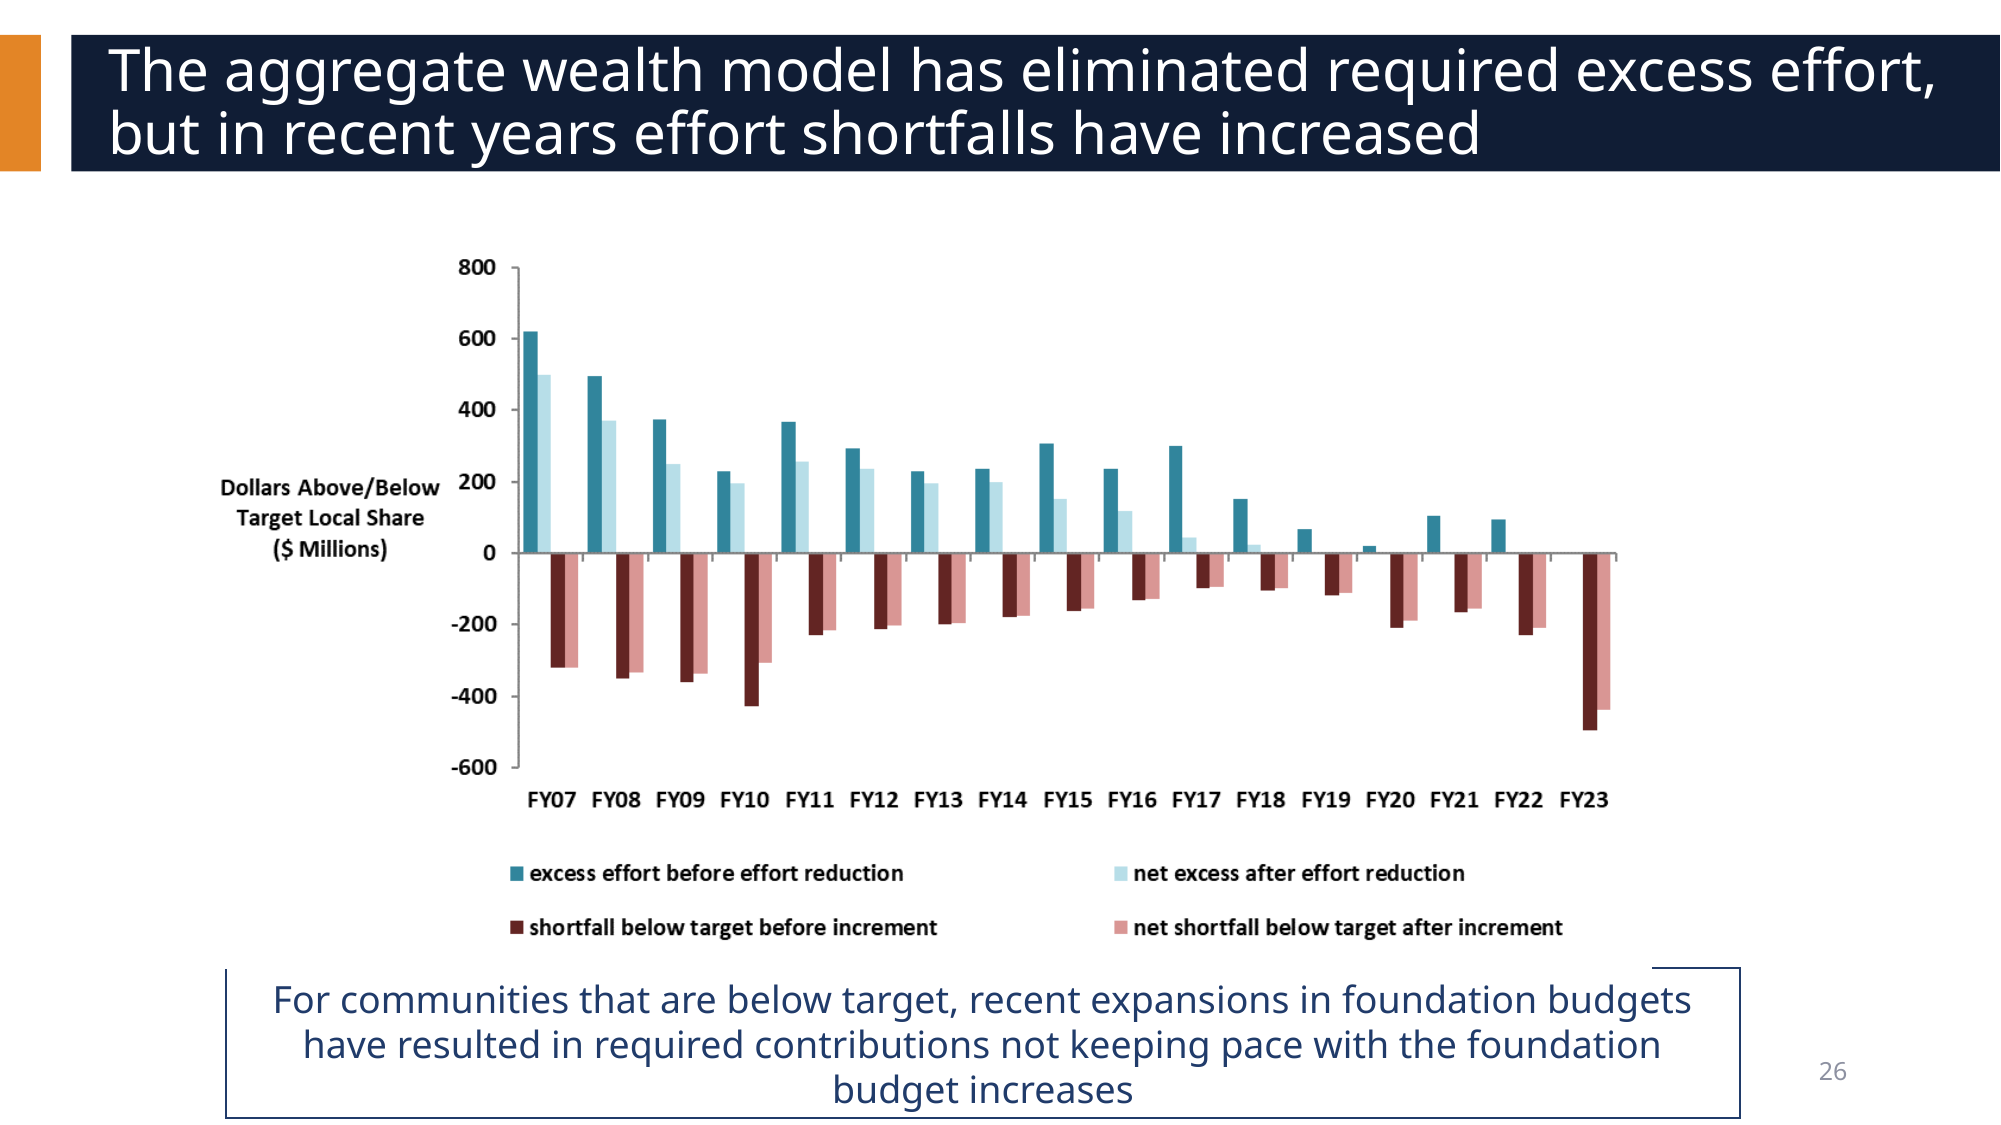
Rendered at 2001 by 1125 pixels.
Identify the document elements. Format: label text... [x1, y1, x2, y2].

text_box For communities that are below target, recent expansions in foundation budgets have resulted in required contributions not keeping pace with the foundation budget increases [225, 967, 1741, 1119]
title The aggregate wealth model has eliminated required excess effort, but in recent years effort shortfalls have increased [93, 58, 1959, 150]
picture [137, 240, 1652, 969]
slide_number 26 [1412, 1042, 1863, 1103]
